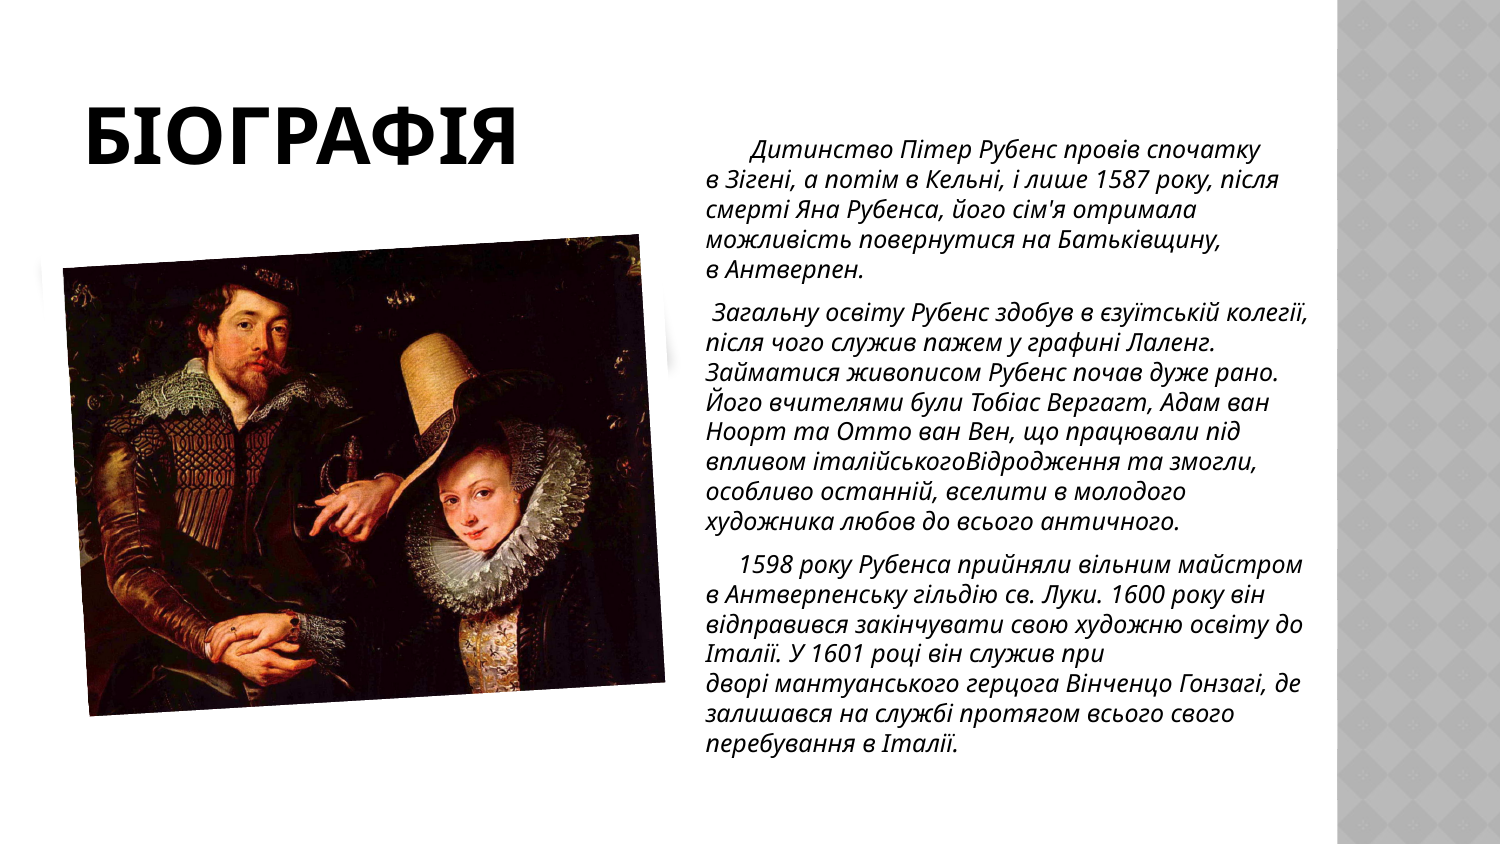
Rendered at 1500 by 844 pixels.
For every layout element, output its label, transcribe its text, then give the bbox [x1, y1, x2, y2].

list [74, 250, 654, 701]
picture [400, 234, 639, 249]
picture [63, 268, 69, 359]
picture [657, 558, 665, 682]
picture [90, 709, 200, 716]
title Біографія [75, 8, 1263, 180]
list Дитинство Пітер Рубенс провів спочатку в Зігені, а потім в Кельні, і лише 1587 року, після смерті Яна Рубенса, його сім'я отримала можливість повернутися на Батьківщину, в Антверпен. Загальну освіту Рубенс здобув в єзуїтській колегії, після чого служив пажем у графині Лаленг. Займатися живописом Рубенс почав дуже рано. Його вчителями були Тобіас Вергагт, Адам ван Ноорт та Отто ван Вен, що працювали під впливом італійськогоВідродження та змогли, особливо останній, вселити в молодого художника любов до всього античного. 1598 року Рубенса прийняли вільним майстром в Антверпенську гільдію св. Луки. 1600 року він відправився закінчувати свою художню освіту до Італії. У 1601 році він служив при дворі мантуанського герцога Вінченцо Гонзагі, де залишався на службі протягом всього свого перебування в Італії. [690, 126, 1329, 800]
